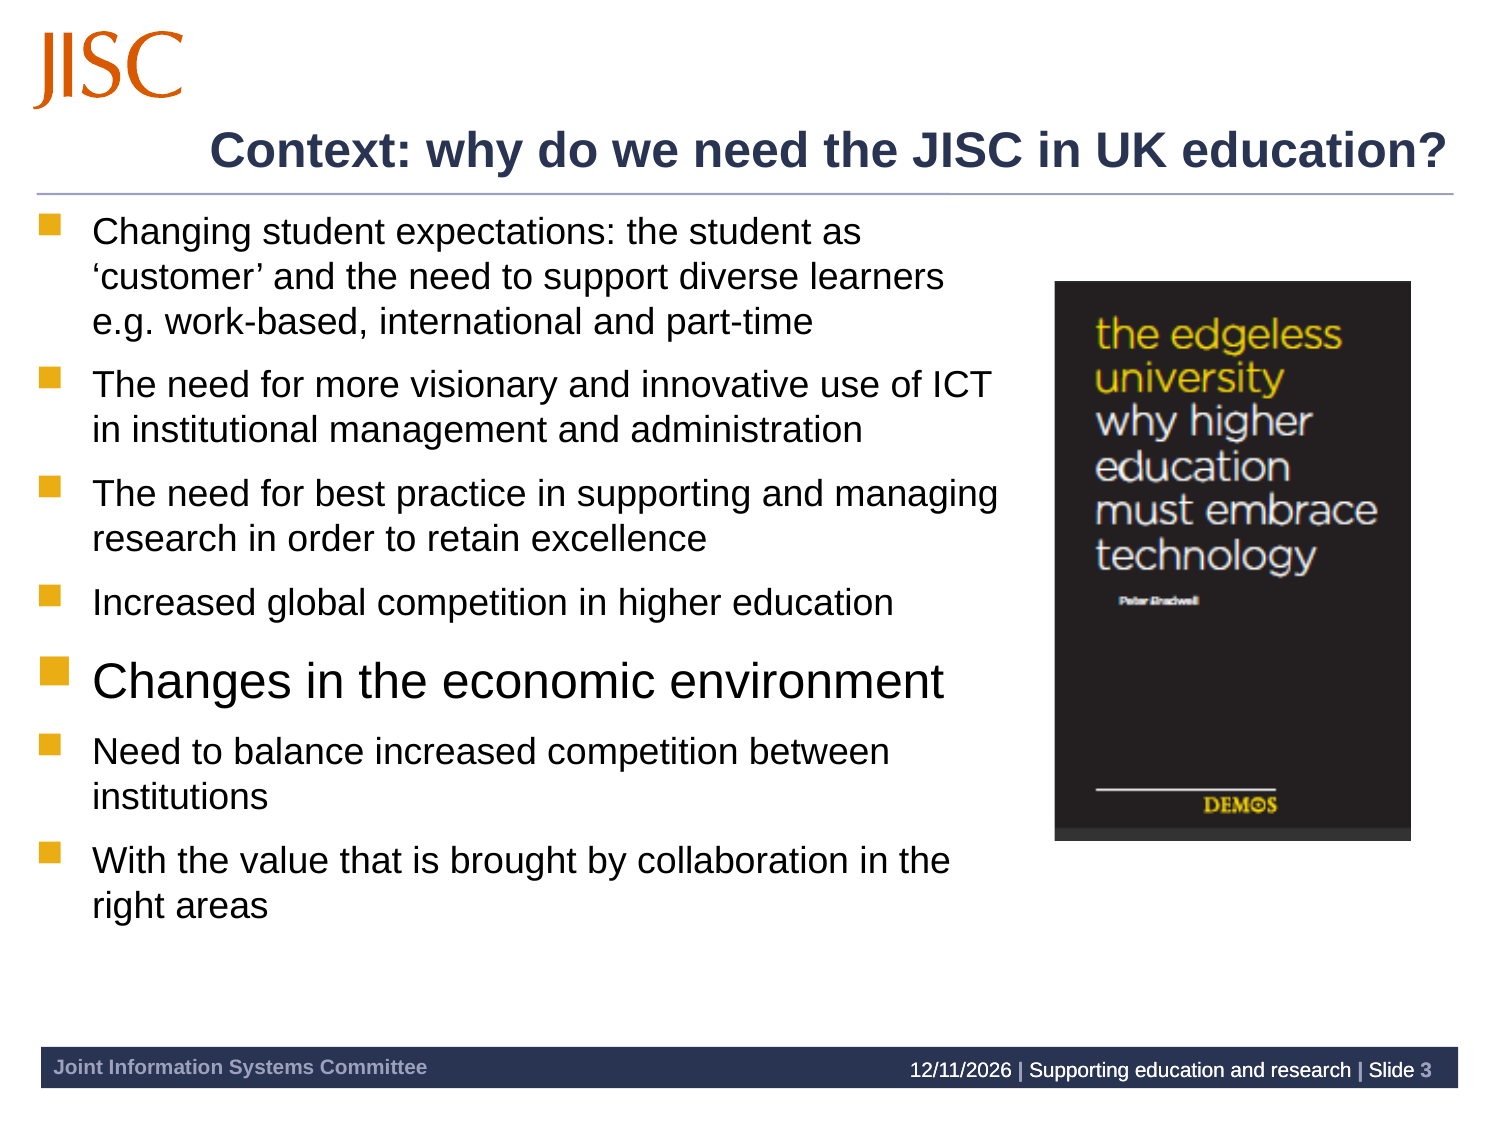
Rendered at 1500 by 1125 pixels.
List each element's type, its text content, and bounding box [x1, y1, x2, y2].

text_box 15/10/2010 | Supporting education and research | Slide 3 [797, 1048, 1447, 1083]
list Changing student expectations: the student as ‘customer’ and the need to support diverse learners e.g. work-based, international and part-time The need for more visionary and innovative use of ICT in institutional management and administration The need for best practice in supporting and managing research in order to retain excellence Increased global competition in higher education Changes in the economic environment Need to balance increased competition between institutions With the value that is brought by collaboration in the right areas [20, 198, 1020, 985]
title Context: why do we need the JISC in UK education? [29, 110, 1465, 185]
picture [1054, 280, 1412, 841]
